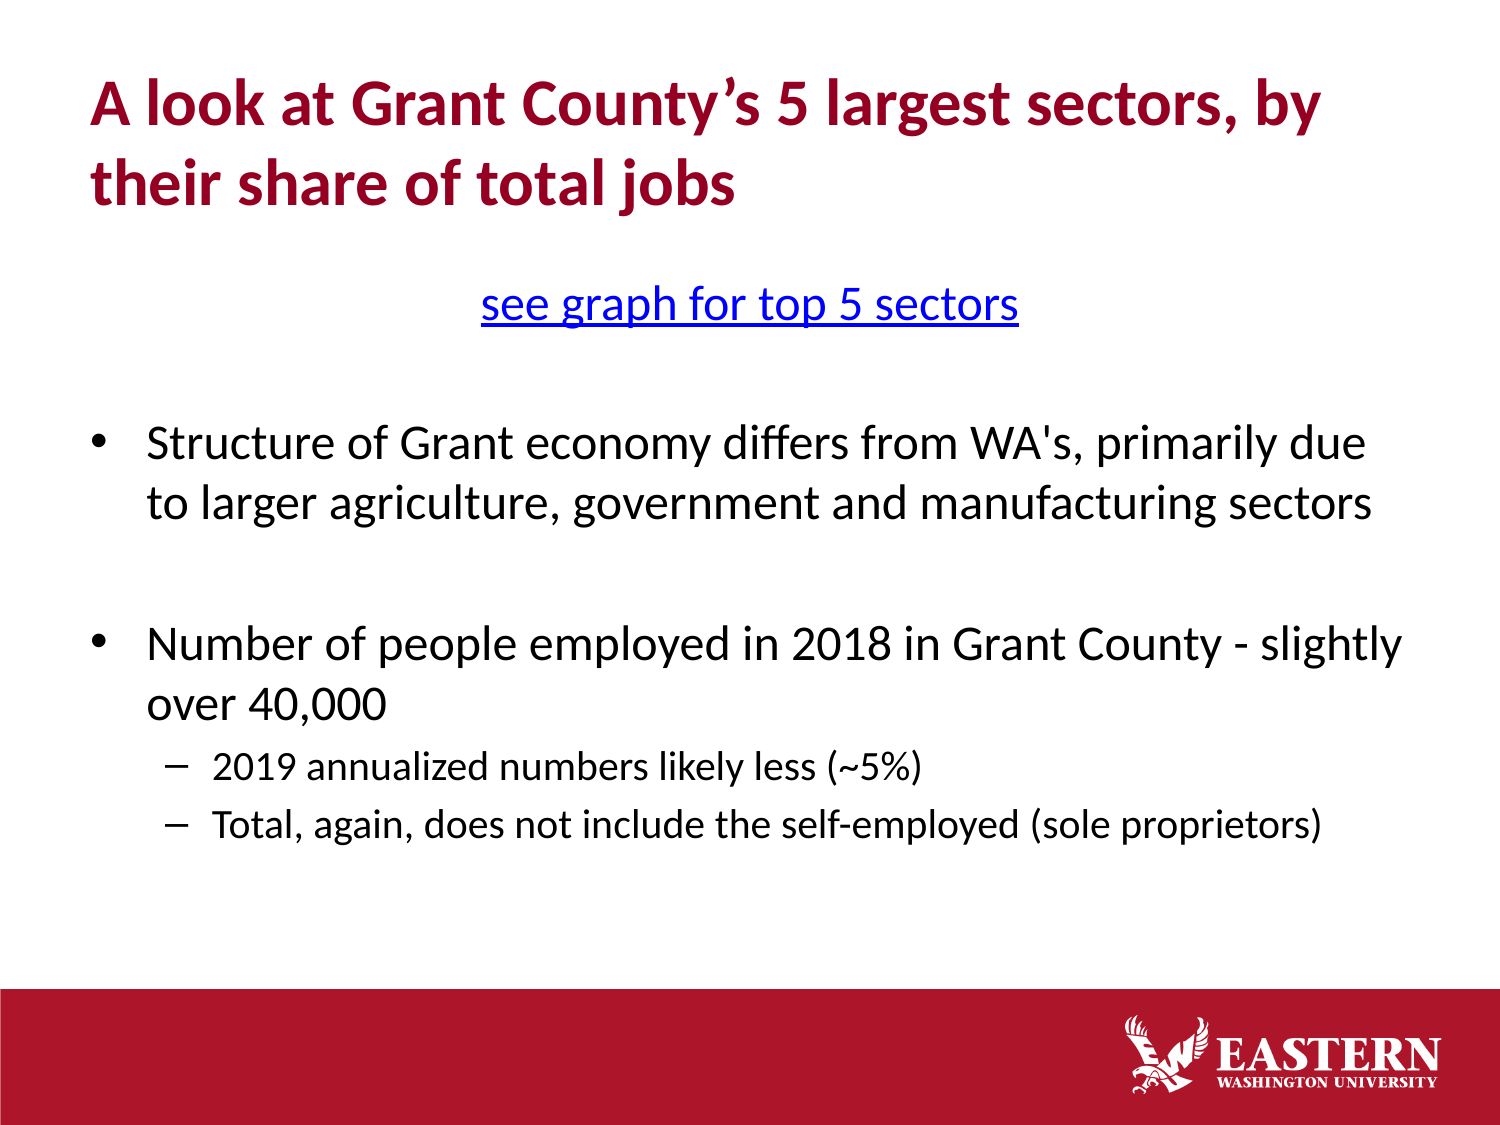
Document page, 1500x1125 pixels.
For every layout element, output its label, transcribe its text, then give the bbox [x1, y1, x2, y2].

list see graph for top 5 sectors Structure of Grant economy differs from WA's, primarily due to larger agriculture, government and manufacturing sectors Number of people employed in 2018 in Grant County - slightly over 40,000 2019 annualized numbers likely less (~5%) Total, again, does not include the self-employed (sole proprietors) [75, 262, 1425, 961]
picture [1108, 1007, 1456, 1107]
title A look at Grant County’s 5 largest sectors, by their share of total jobs [75, 45, 1425, 233]
